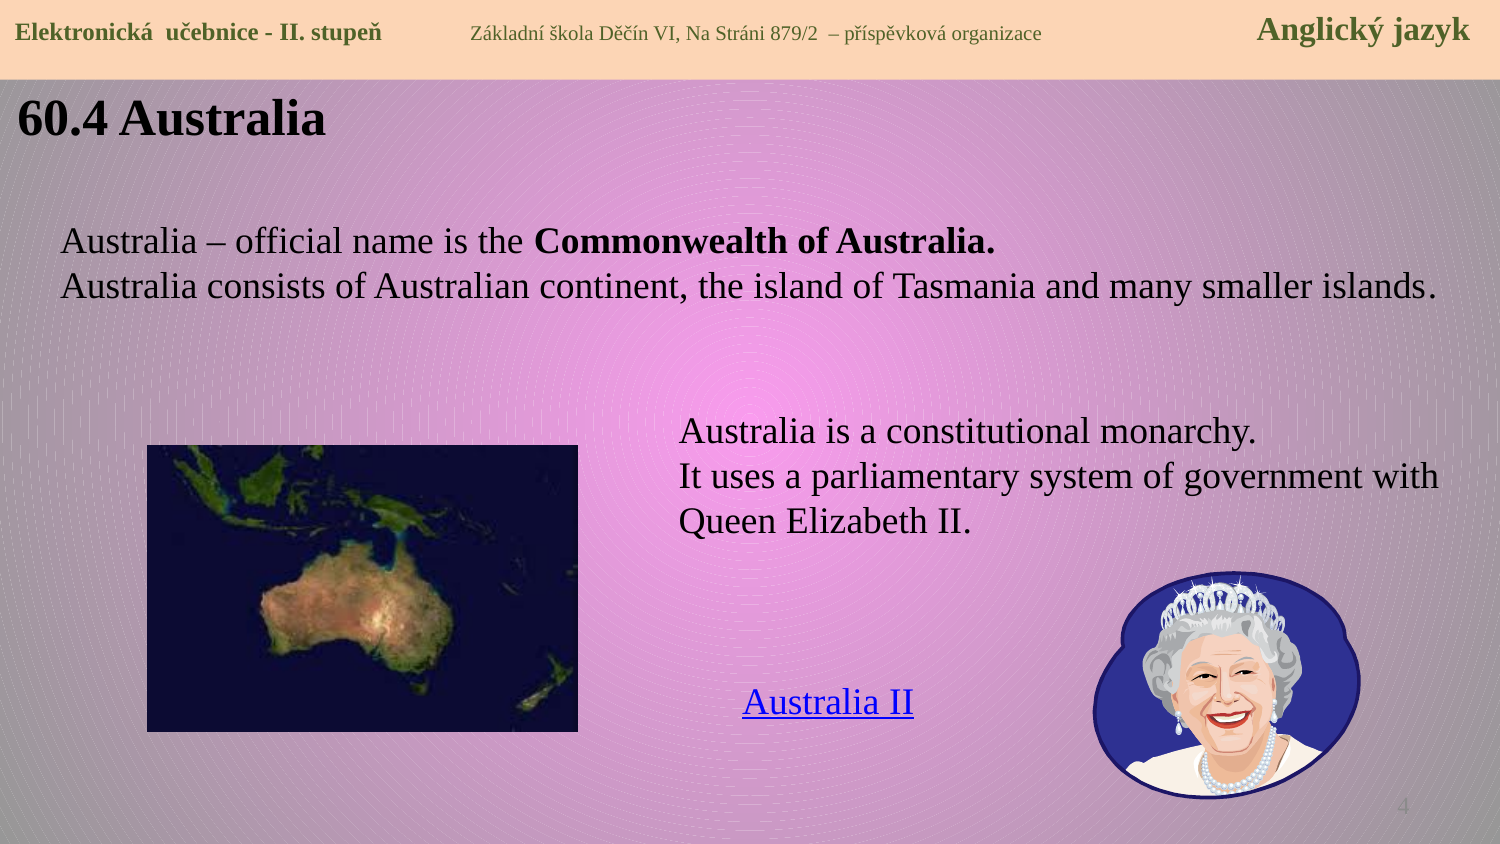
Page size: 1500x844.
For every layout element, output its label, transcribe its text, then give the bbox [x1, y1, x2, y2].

text_box Australia is a constitutional monarchy. It uses a parliamentary system of government with Queen Elizabeth II. [663, 398, 1455, 548]
text_box Australia II [727, 669, 930, 730]
text_box Australia – official name is the Commonwealth of Australia. Australia consists of Australian continent, the island of Tasmania and many smaller islands. [45, 209, 1453, 314]
text_box 60.4 Australia [2, 76, 355, 154]
picture [147, 445, 578, 732]
slide_number 4 [1074, 782, 1425, 827]
text_box Elektronická učebnice - II. stupeň Základní škola Děčín VI, Na Stráni 879/2 – příspěvková organizace Anglický jazyk [0, 0, 1500, 80]
picture [1092, 570, 1361, 800]
